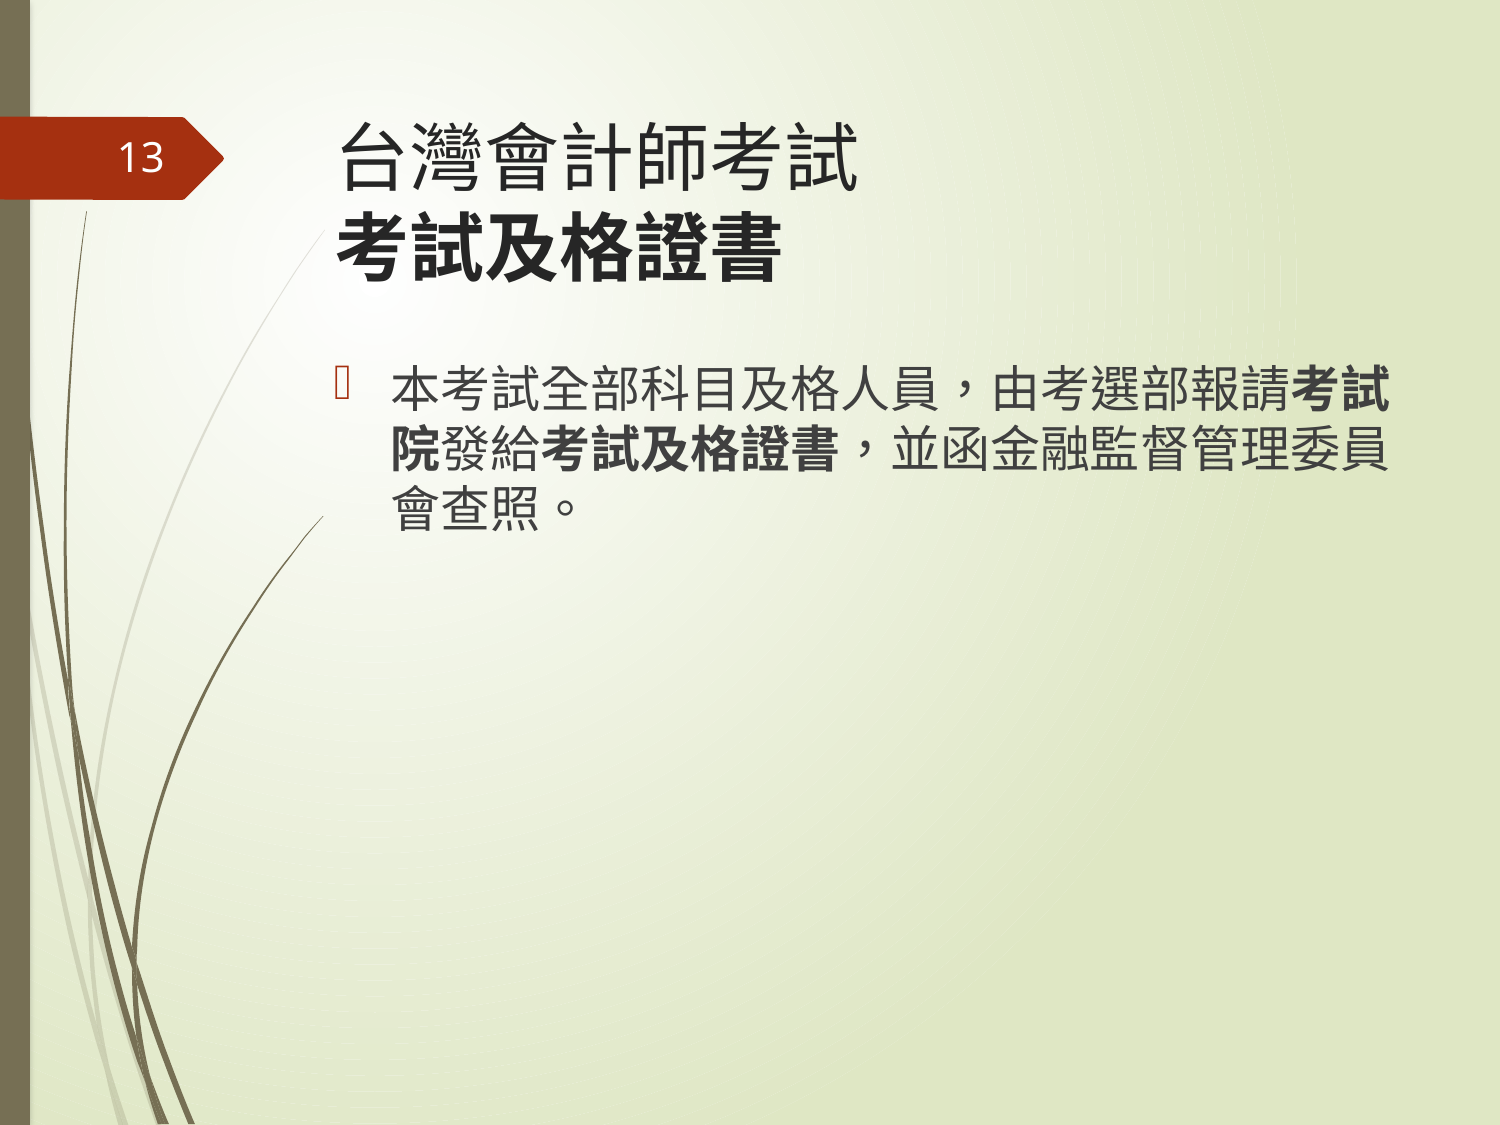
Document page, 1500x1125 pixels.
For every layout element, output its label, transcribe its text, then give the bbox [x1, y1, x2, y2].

title 台灣會計師考試 考試及格證書 [319, 102, 1400, 313]
list 本考試全部科目及格人員，由考選部報請考試院發給考試及格證書，並函金融監督管理委員會查照。 [318, 350, 1449, 1066]
slide_number 13 [83, 129, 180, 190]
